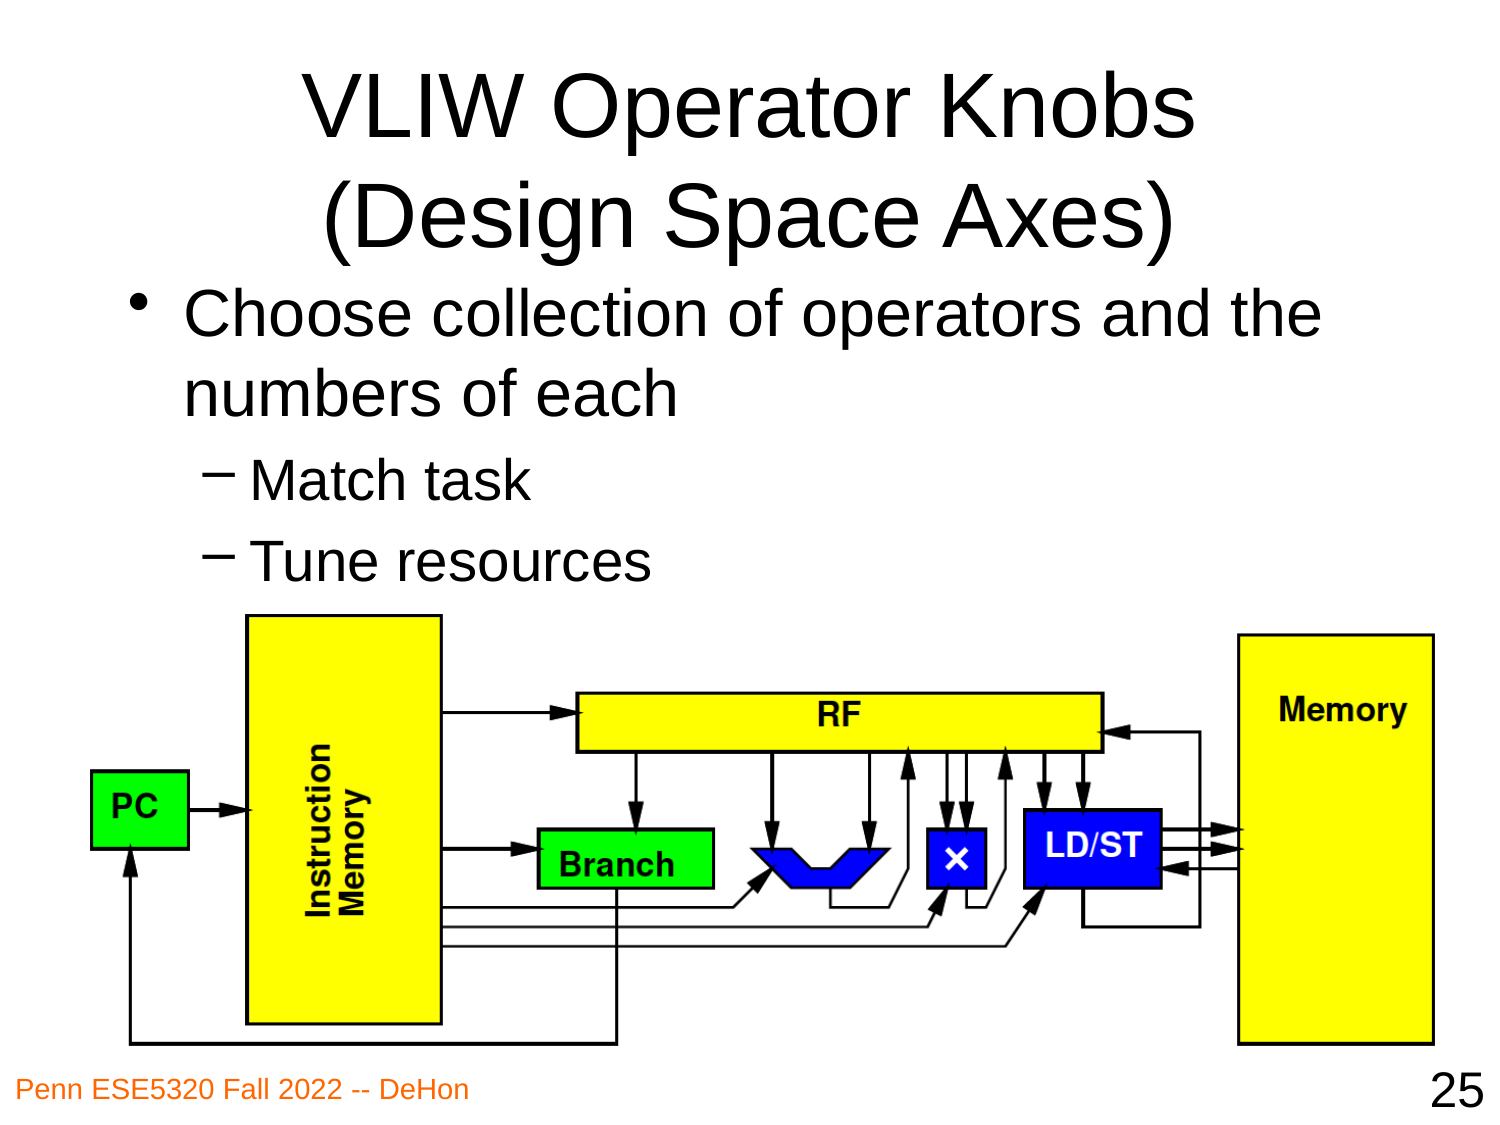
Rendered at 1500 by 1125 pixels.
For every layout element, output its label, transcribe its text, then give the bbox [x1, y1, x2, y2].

title VLIW Operator Knobs (Design Space Axes) [112, 62, 1388, 251]
slide_number Penn ESE5320 Fall 2022 -- DeHon [0, 1062, 576, 1125]
picture [87, 612, 1437, 1051]
list Choose collection of operators and the numbers of each Match task Tune resources [112, 262, 1388, 610]
slide_number 25 [1187, 1049, 1500, 1125]
